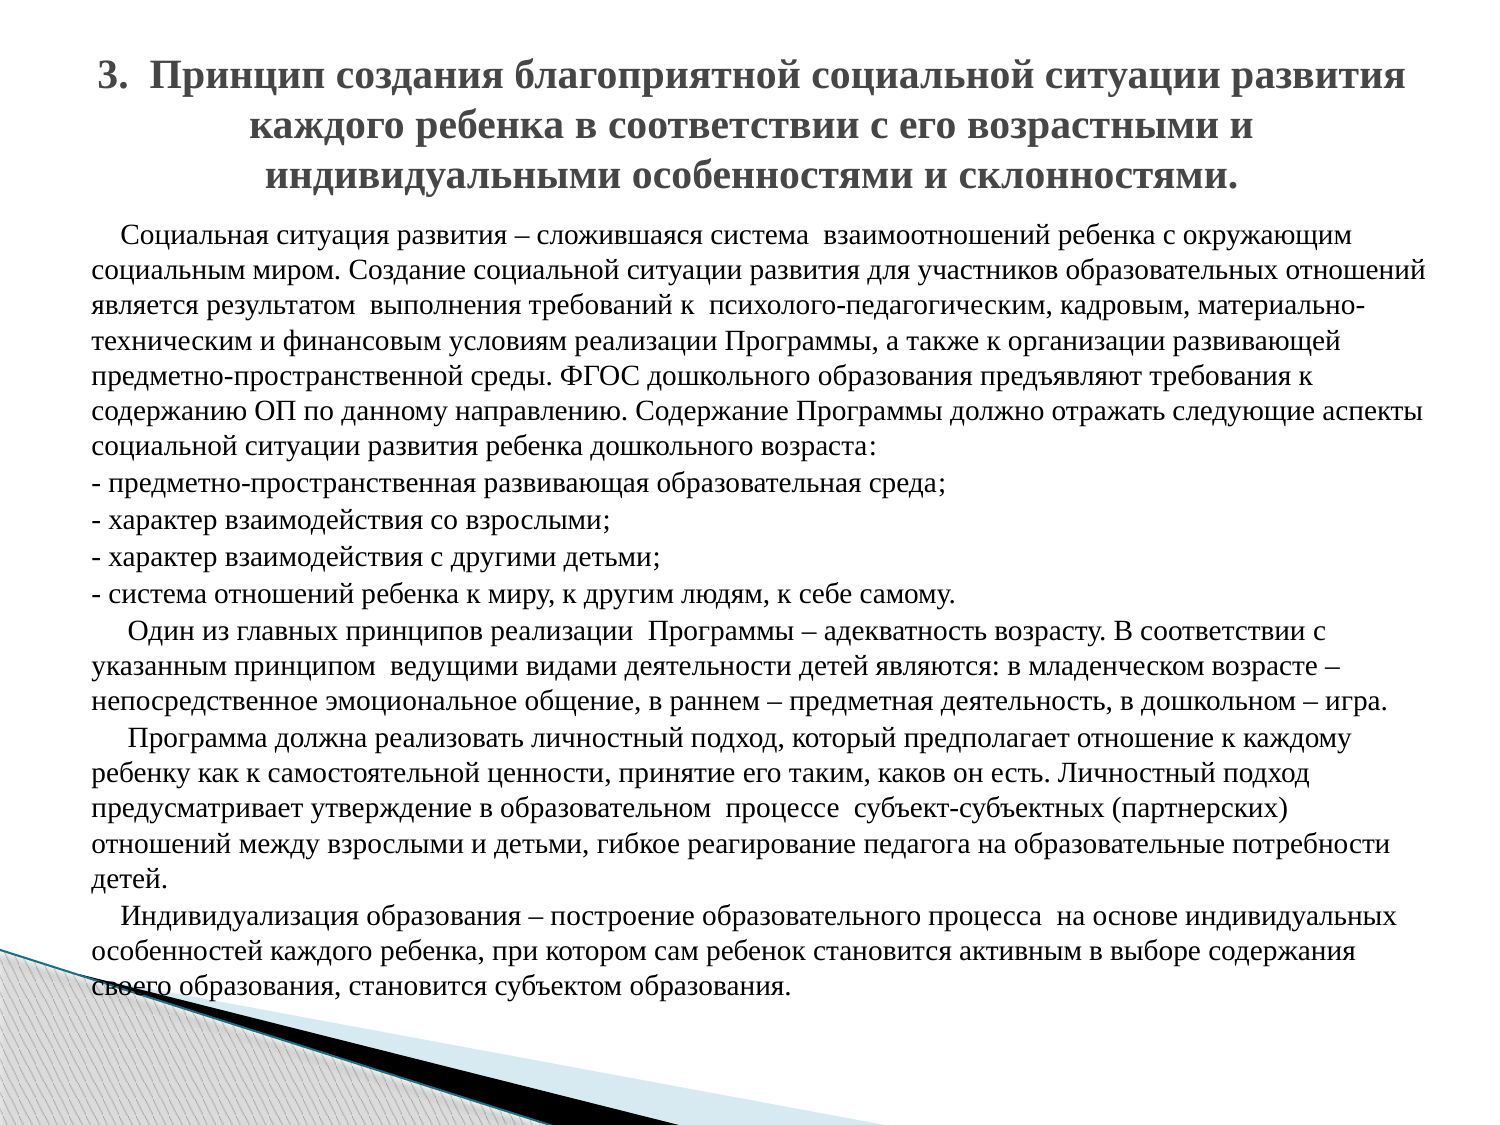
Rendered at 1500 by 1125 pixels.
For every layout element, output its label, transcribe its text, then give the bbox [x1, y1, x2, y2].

list Социальная ситуация развития – сложившаяся система взаимоотношений ребенка с окружающим социальным миром. Создание социальной ситуации развития для участников образовательных отношений является результатом выполнения требований к психолого-педагогическим, кадровым, материально-техническим и финансовым условиям реализации Программы, а также к организации развивающей предметно-пространственной среды. ФГОС дошкольного образования предъявляют требования к содержанию ОП по данному направлению. Содержание Программы должно отражать следующие аспекты социальной ситуации развития ребенка дошкольного возраста: - предметно-пространственная развивающая образовательная среда; - характер взаимодействия со взрослыми; - характер взаимодействия с другими детьми; - система отношений ребенка к миру, к другим людям, к себе самому. Один из главных принципов реализации Программы – адекватность возрасту. В соответствии с указанным принципом ведущими видами деятельности детей являются: в младенческом возрасте – непосредственное эмоциональное общение, в раннем – предметная деятельность, в дошкольном – игра. Программа должна реализовать личностный подход, который предполагает отношение к каждому ребенку как к самостоятельной ценности, принятие его таким, каков он есть. Личностный подход предусматривает утверждение в образовательном процессе субъект-субъектных (партнерских) отношений между взрослыми и детьми, гибкое реагирование педагога на образовательные потребности детей. Индивидуализация образования – построение образовательного процесса на основе индивидуальных особенностей каждого ребенка, при котором сам ребенок становится активным в выборе содержания своего образования, становится субъектом образования. [76, 208, 1447, 1083]
title 3. Принцип создания благоприятной социальной ситуации развития каждого ребенка в соответствии с его возрастными и индивидуальными особенностями и склонностями. [76, 0, 1427, 244]
